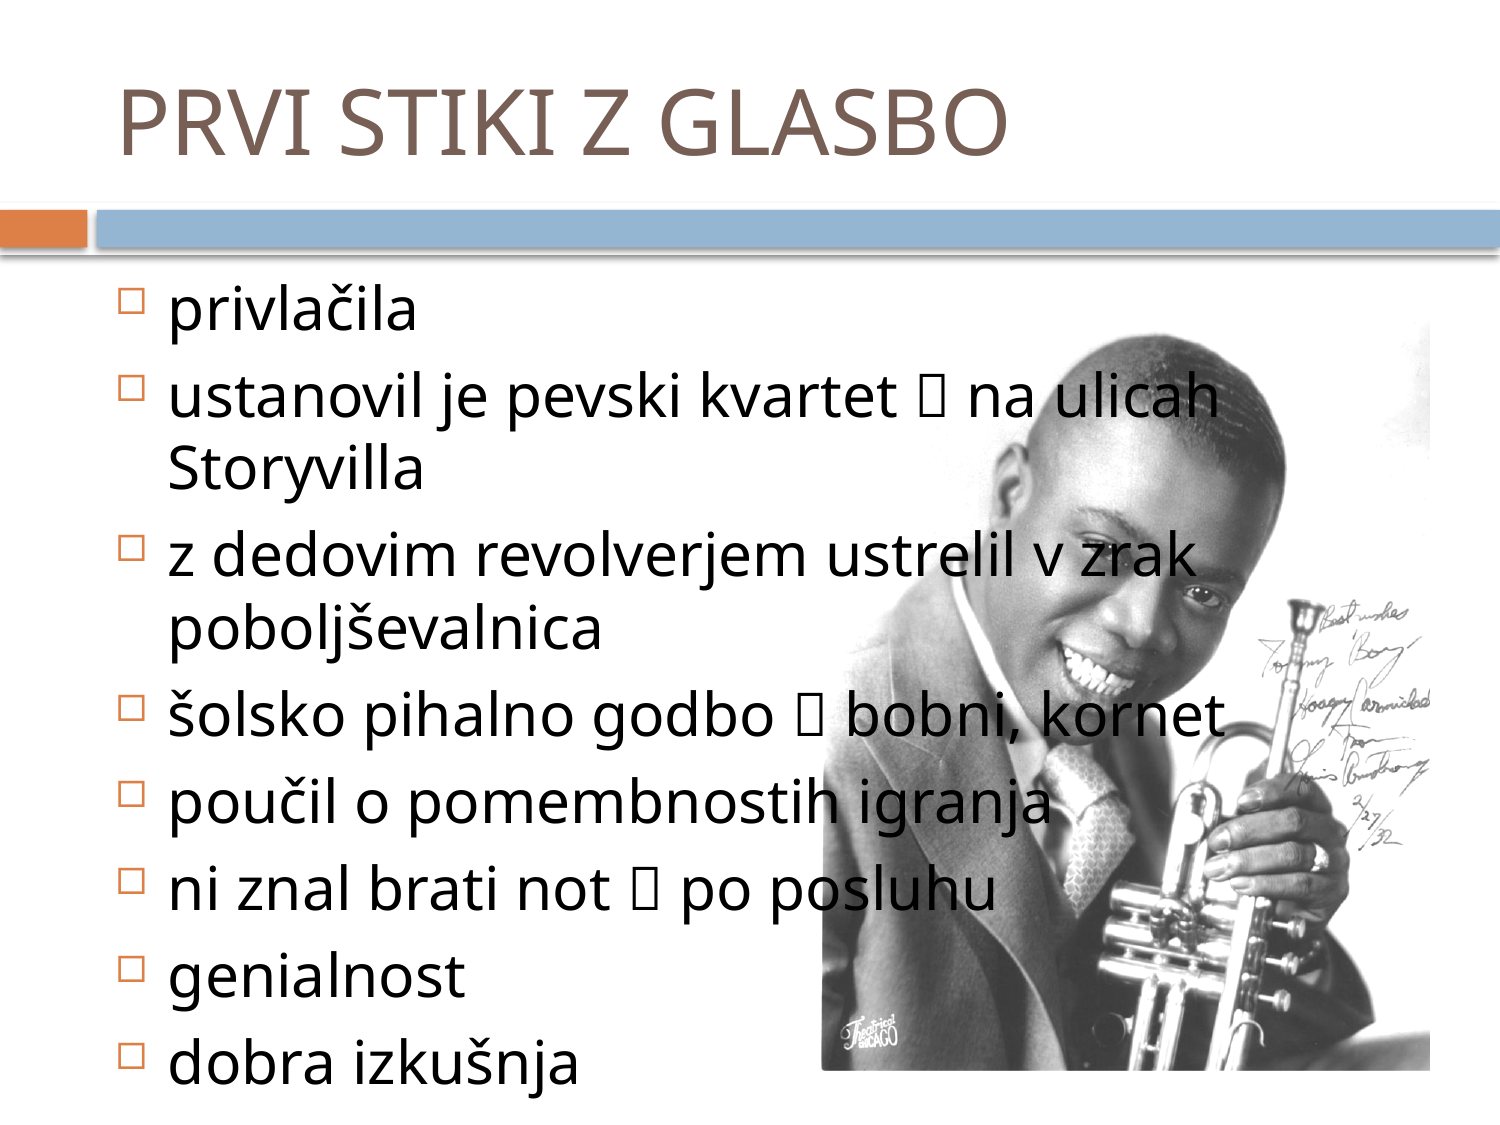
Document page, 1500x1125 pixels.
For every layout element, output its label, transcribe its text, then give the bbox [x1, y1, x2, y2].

list privlačila ustanovil je pevski kvartet  na ulicah Storyvilla z dedovim revolverjem ustrelil v zrak poboljševalnica šolsko pihalno godbo  bobni, kornet poučil o pomembnostih igranja ni znal brati not  po posluhu genialnost dobra izkušnja [100, 262, 1454, 1067]
title PRVI STIKI Z GLASBO [100, 37, 1438, 200]
picture [820, 304, 1430, 1072]
